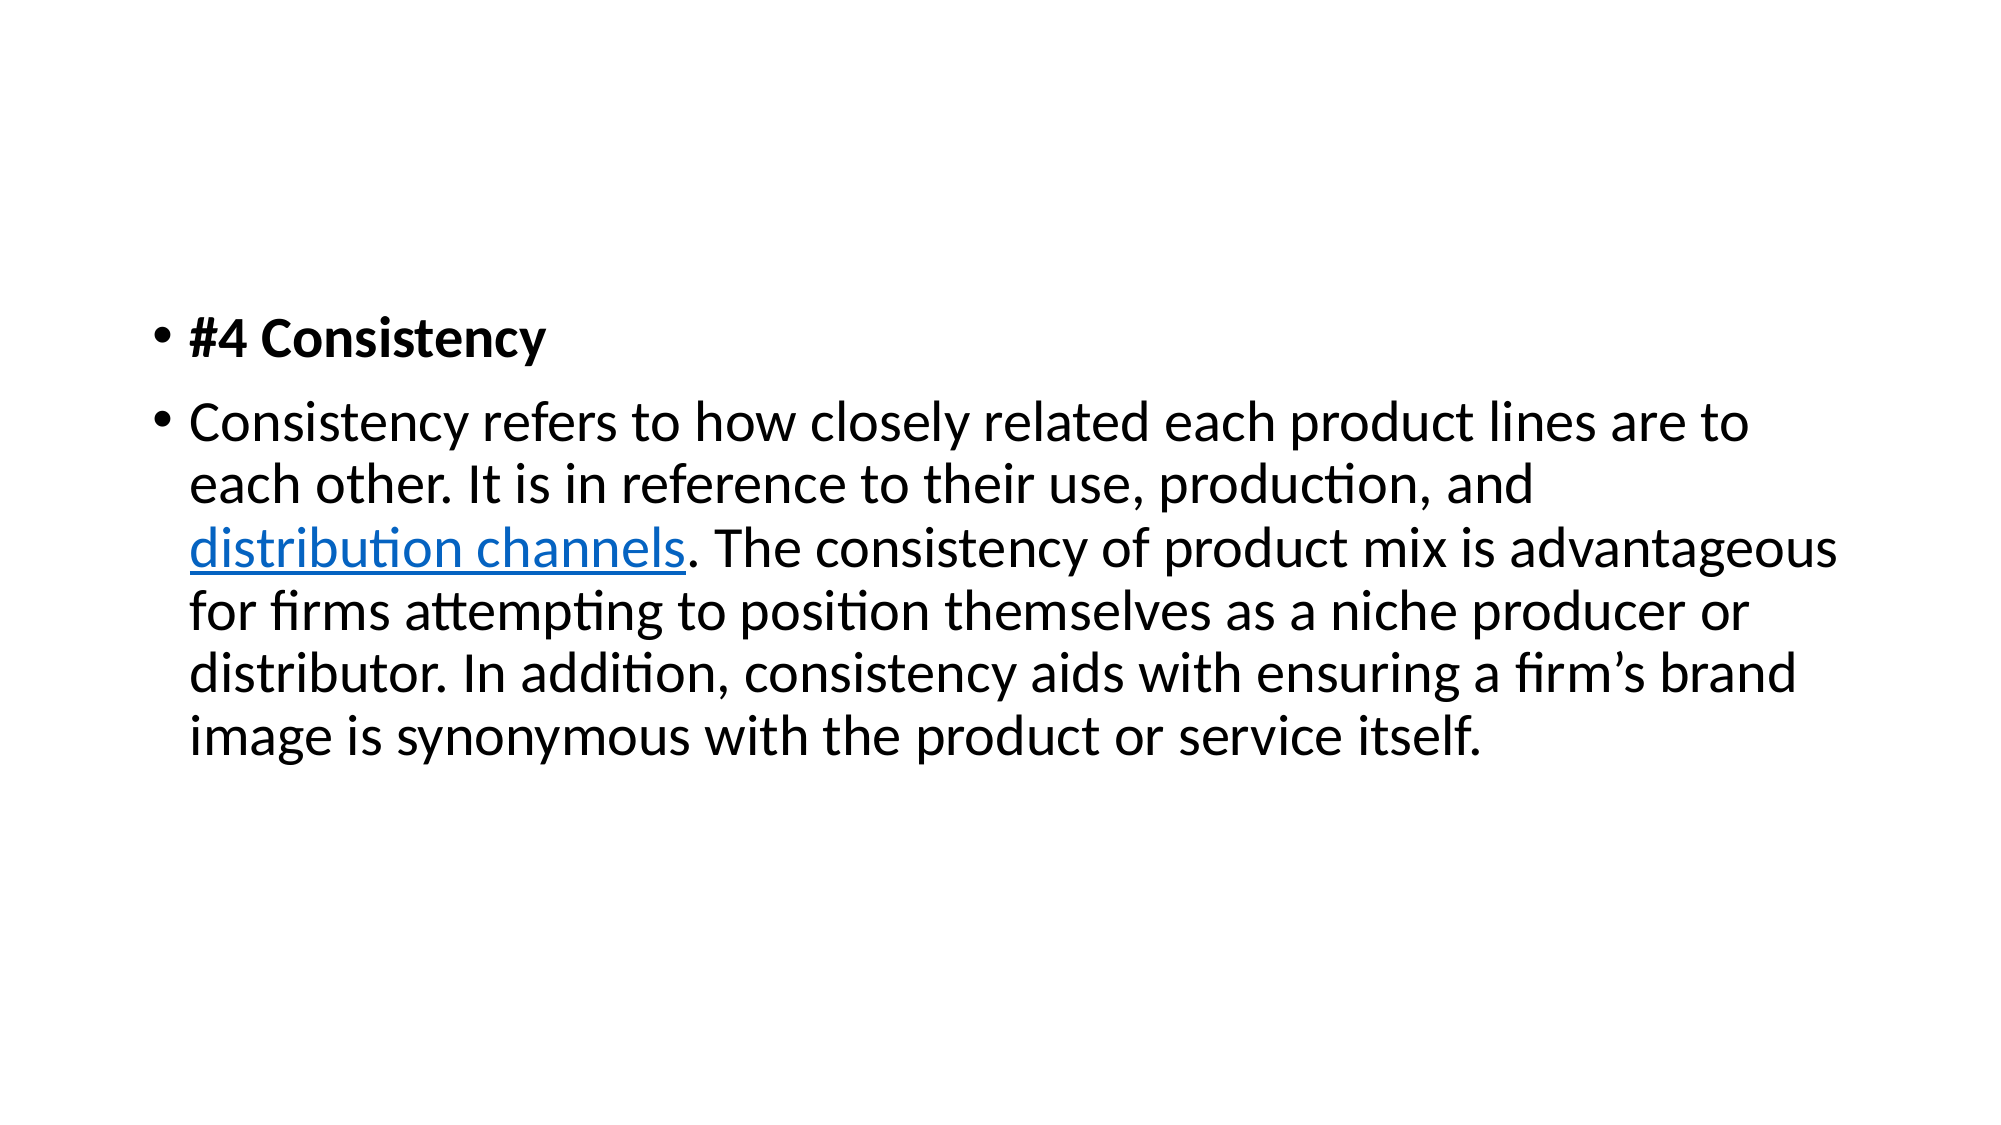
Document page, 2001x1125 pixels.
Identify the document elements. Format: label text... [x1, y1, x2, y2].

list #4 Consistency Consistency refers to how closely related each product lines are to each other. It is in reference to their use, production, and distribution channels. The consistency of product mix is advantageous for firms attempting to position themselves as a niche producer or distributor. In addition, consistency aids with ensuring a firm’s brand image is synonymous with the product or service itself. [137, 299, 1863, 1014]
